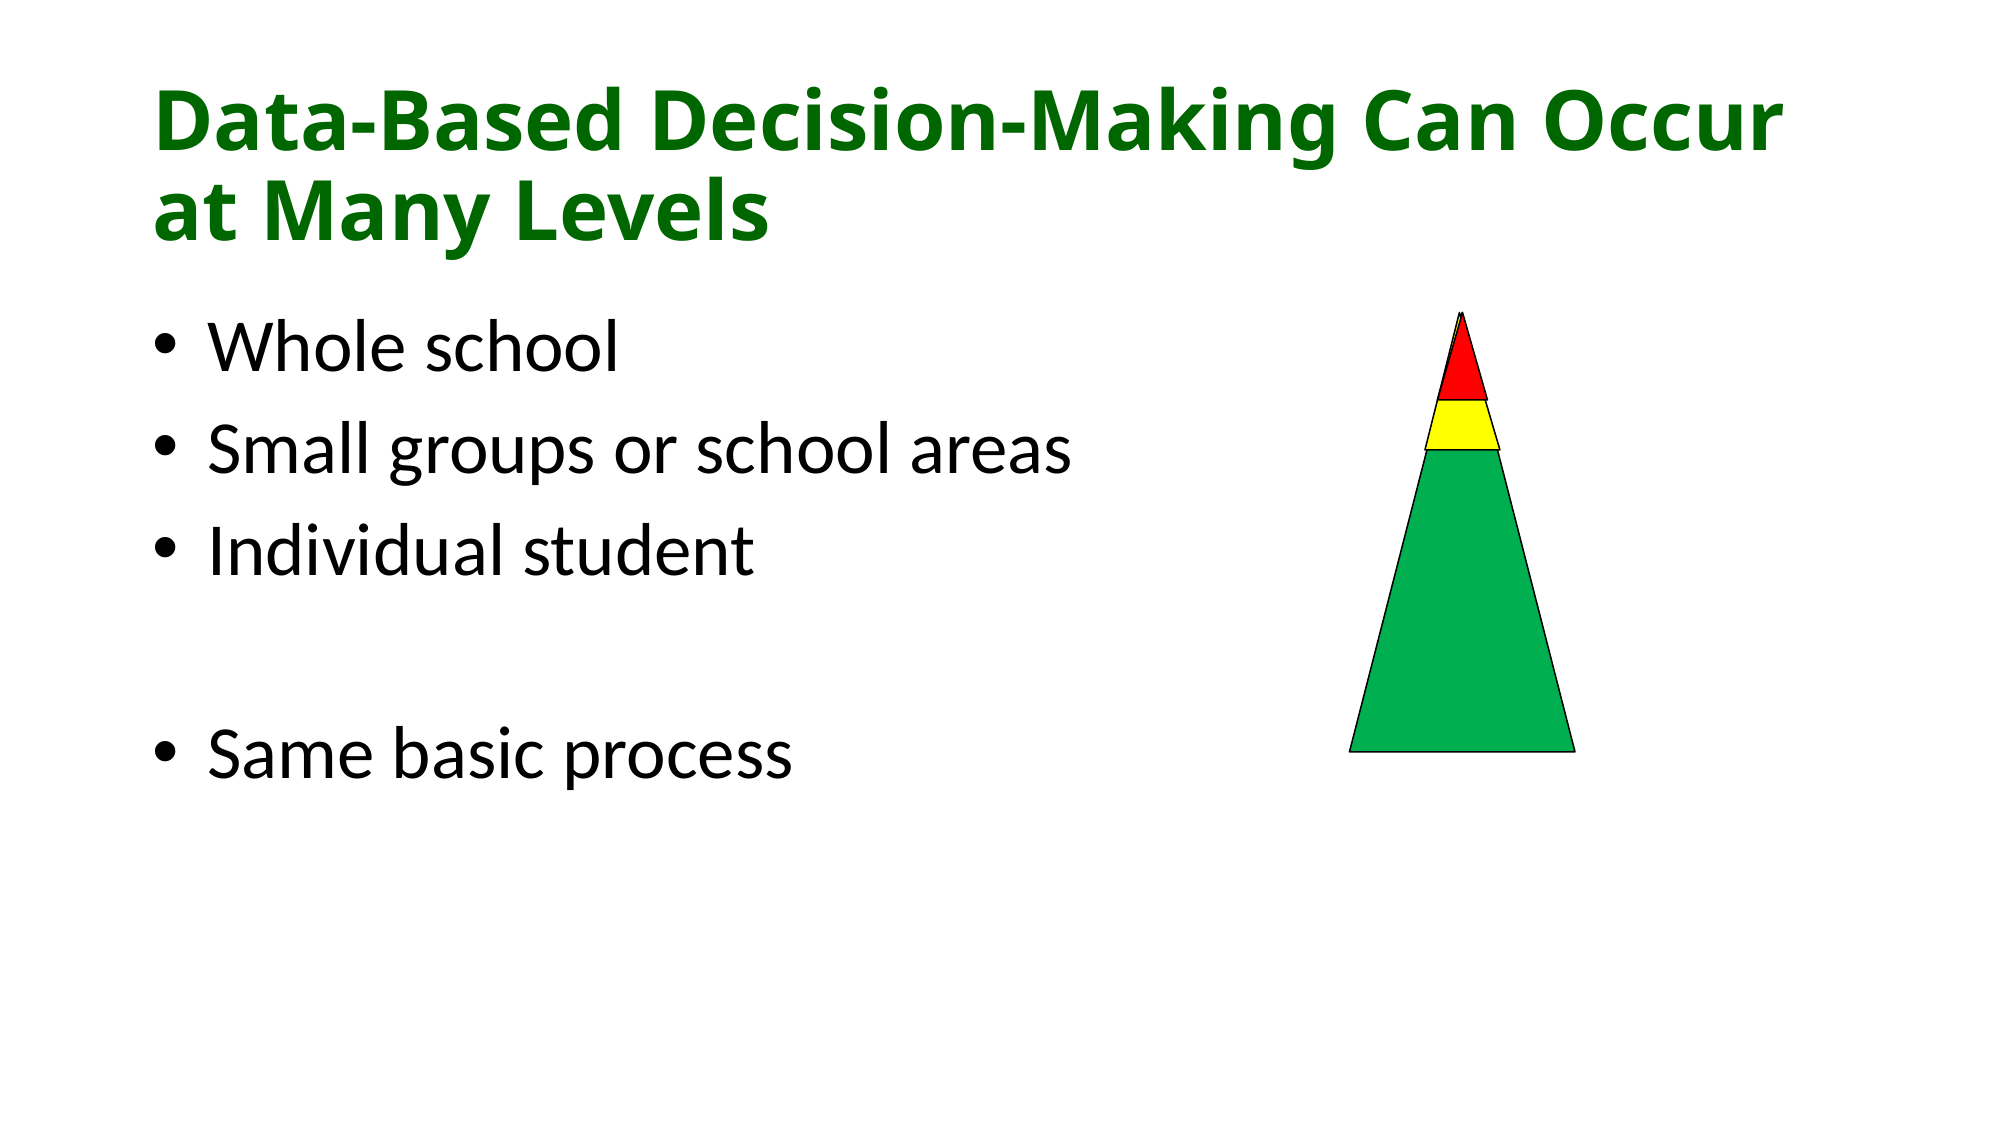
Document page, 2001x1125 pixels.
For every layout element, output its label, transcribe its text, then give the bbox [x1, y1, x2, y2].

text_box [1349, 450, 1576, 752]
title Data-Based Decision-Making Can Occur at Many Levels [137, 59, 1863, 278]
text_box [1442, 312, 1461, 380]
list Whole school Small groups or school areas Individual student Same basic process [137, 299, 1863, 1014]
text_box [1424, 400, 1500, 450]
text_box [1437, 312, 1488, 400]
